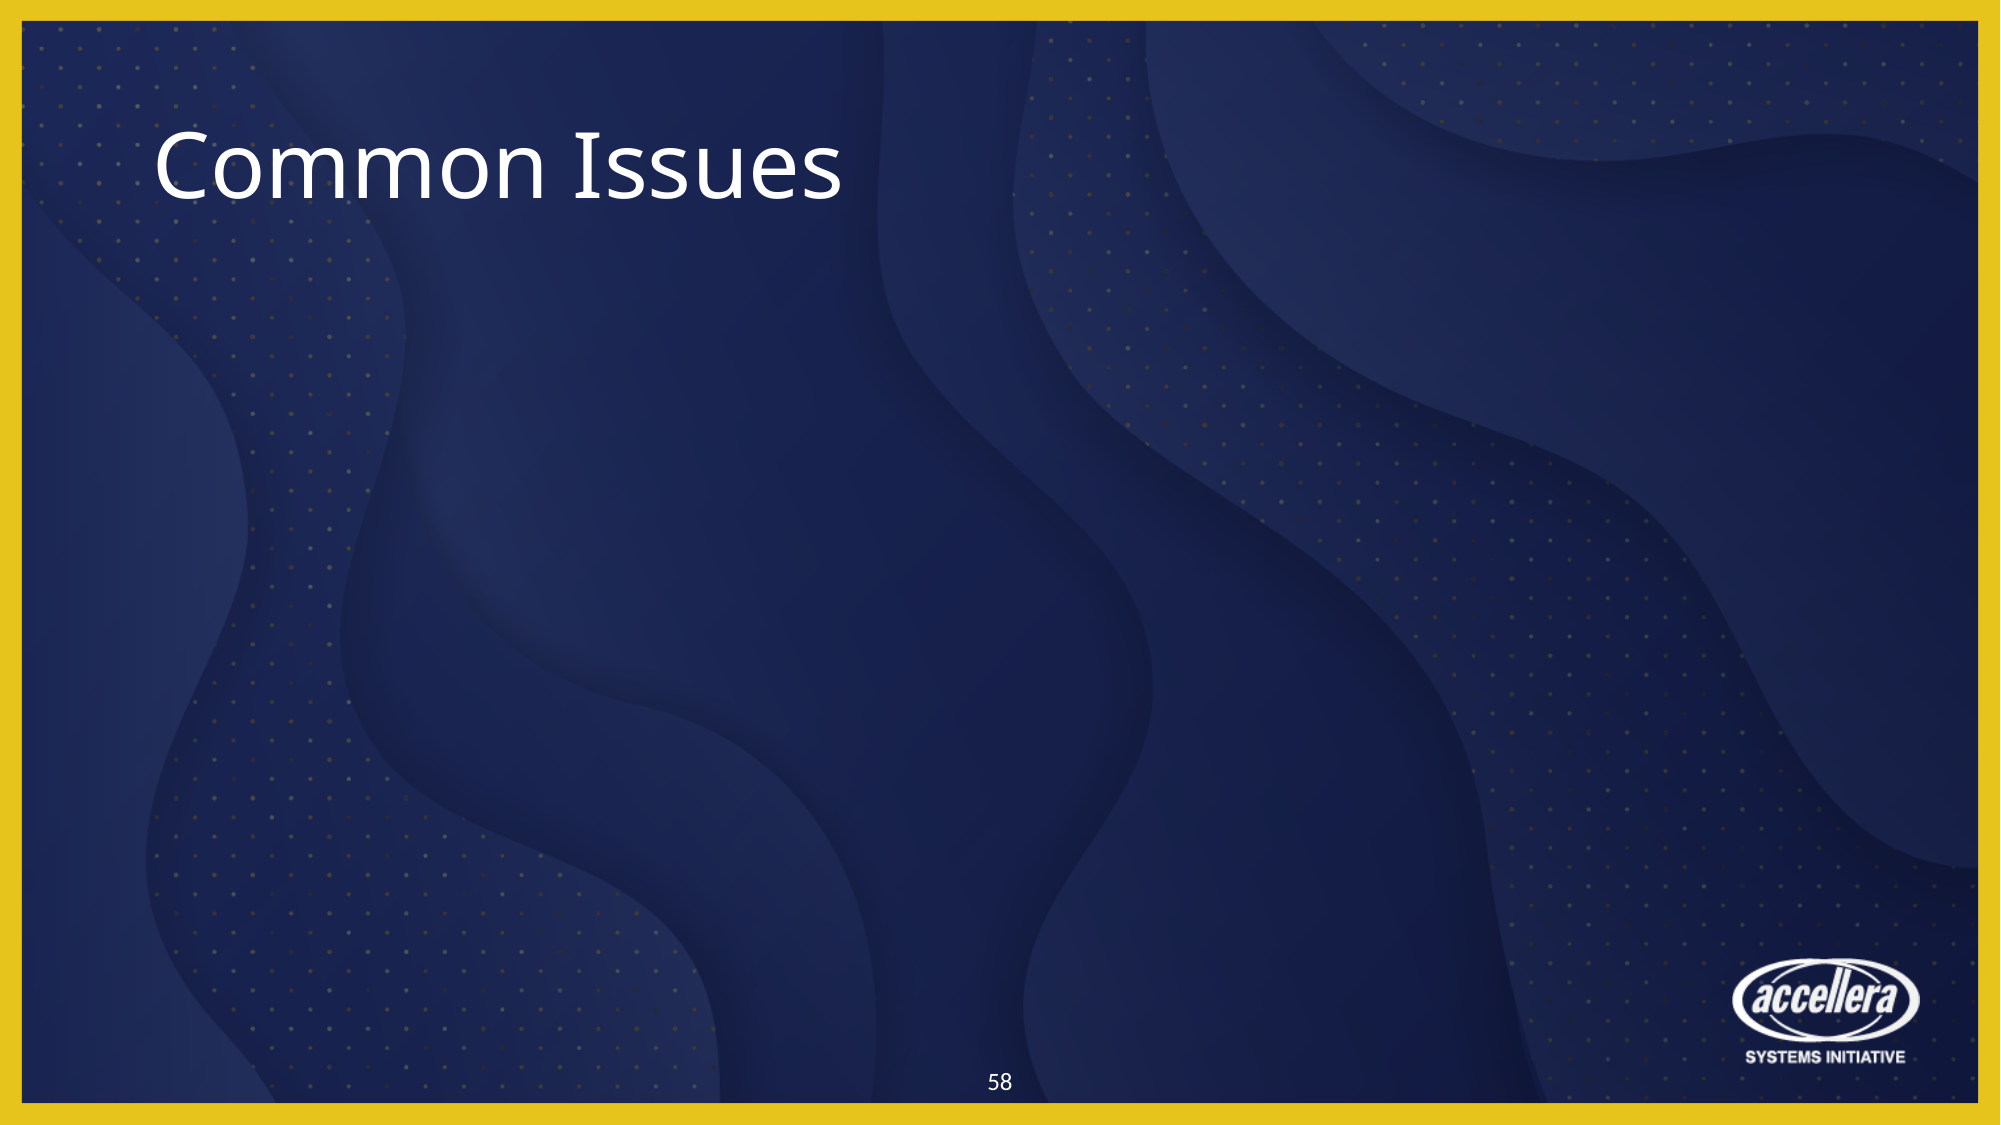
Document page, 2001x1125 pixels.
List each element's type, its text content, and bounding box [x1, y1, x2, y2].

picture [0, 0, 2000, 1125]
slide_number 58 [756, 1027, 1244, 1103]
title Common Issues [137, 59, 1863, 278]
